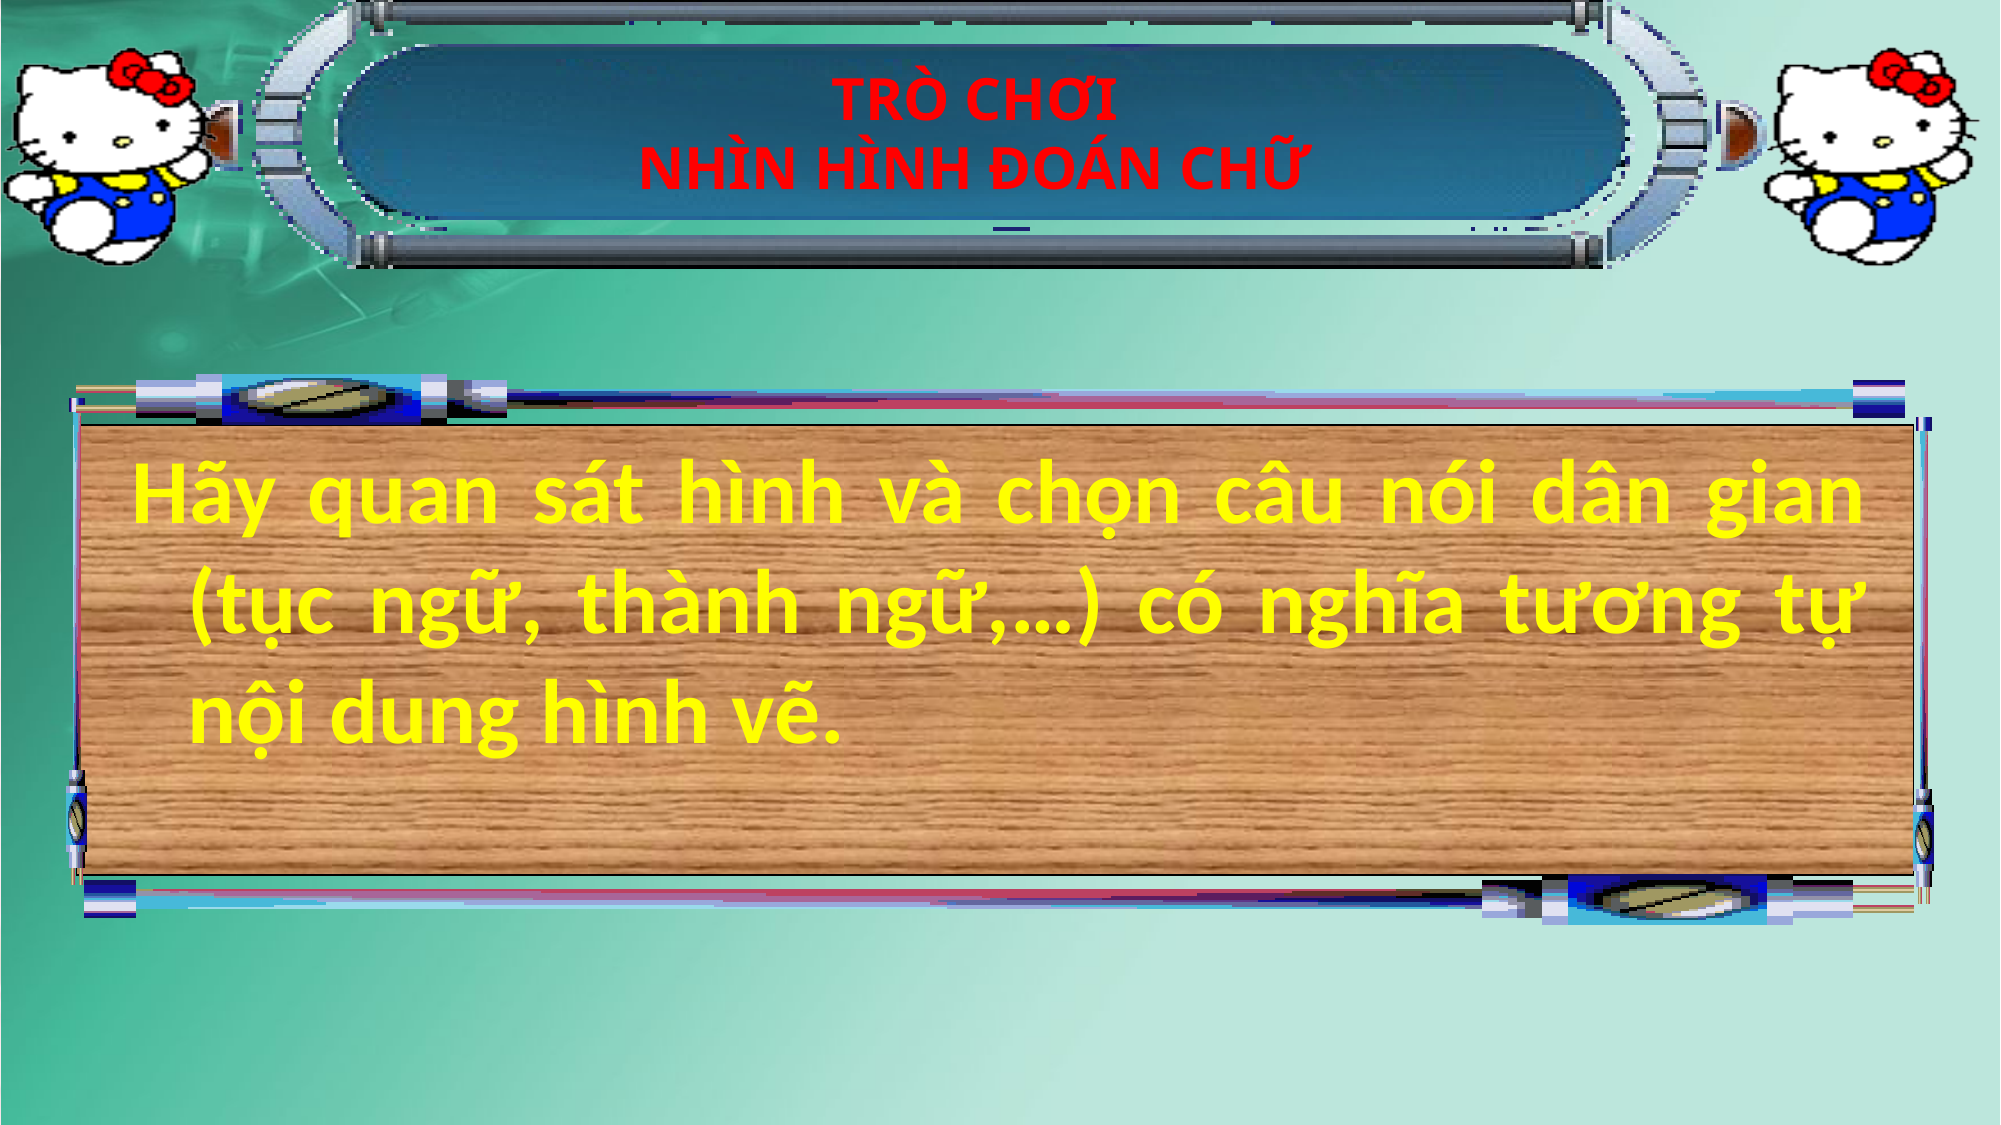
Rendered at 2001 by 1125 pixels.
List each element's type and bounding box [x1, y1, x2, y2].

text_box [0, 0, 2000, 269]
text_box [66, 374, 1934, 926]
picture [1, 269, 2000, 1125]
